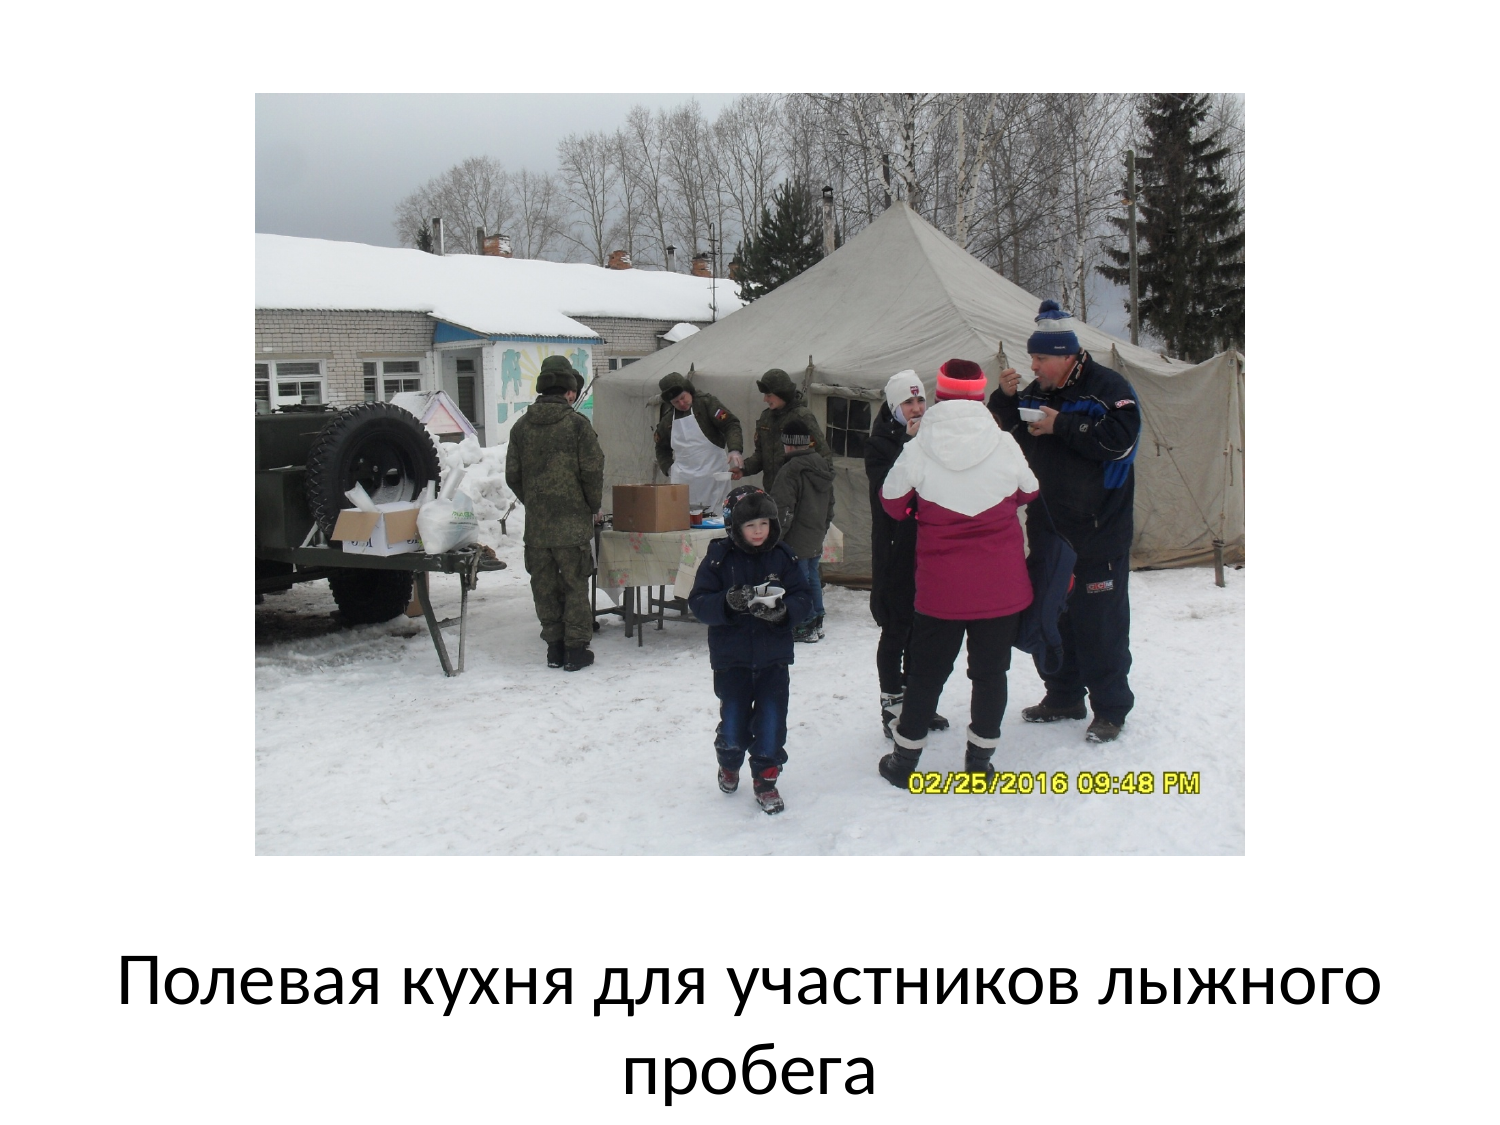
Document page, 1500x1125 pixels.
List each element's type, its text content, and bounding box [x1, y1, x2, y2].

title Полевая кухня для участников лыжного пробега [75, 949, 1425, 1090]
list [254, 93, 1246, 856]
